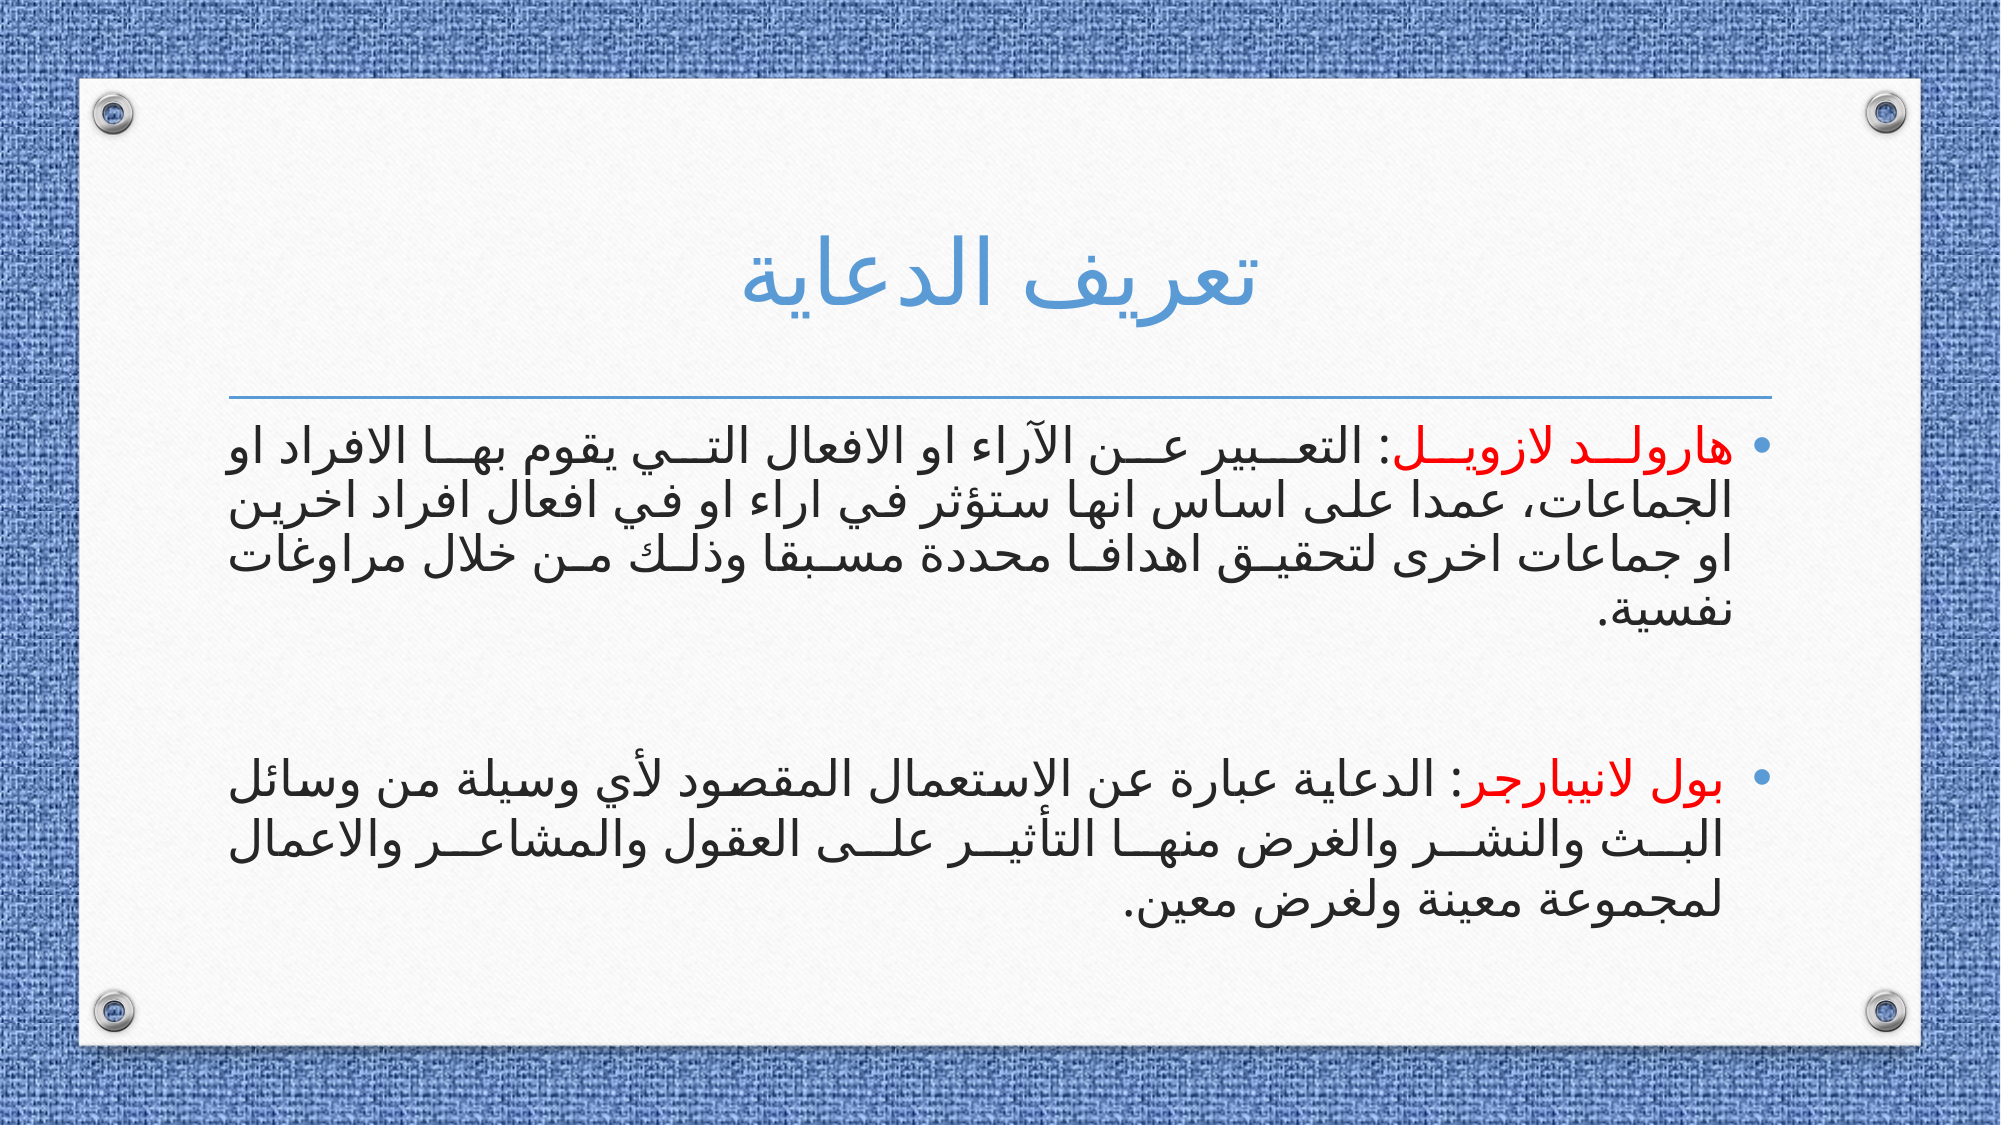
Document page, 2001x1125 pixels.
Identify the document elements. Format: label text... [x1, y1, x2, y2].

title تعريف الدعاية [212, 169, 1788, 384]
picture [0, 0, 2001, 1125]
list هارولد لازويل: التعبير عن الآراء او الافعال التي يقوم بها الافراد او الجماعات، عمدا على اساس انها ستؤثر في اراء او في افعال افراد اخرين او جماعات اخرى لتحقيق اهدافا محددة مسبقا وذلك من خلال مراوغات نفسية. بول لانيبارجر: الدعاية عبارة عن الاستعمال المقصود لأي وسيلة من وسائل البث والنشر والغرض منها التأثير على العقول والمشاعر والاعمال لمجموعة معينة ولغرض معين. [212, 413, 1788, 958]
